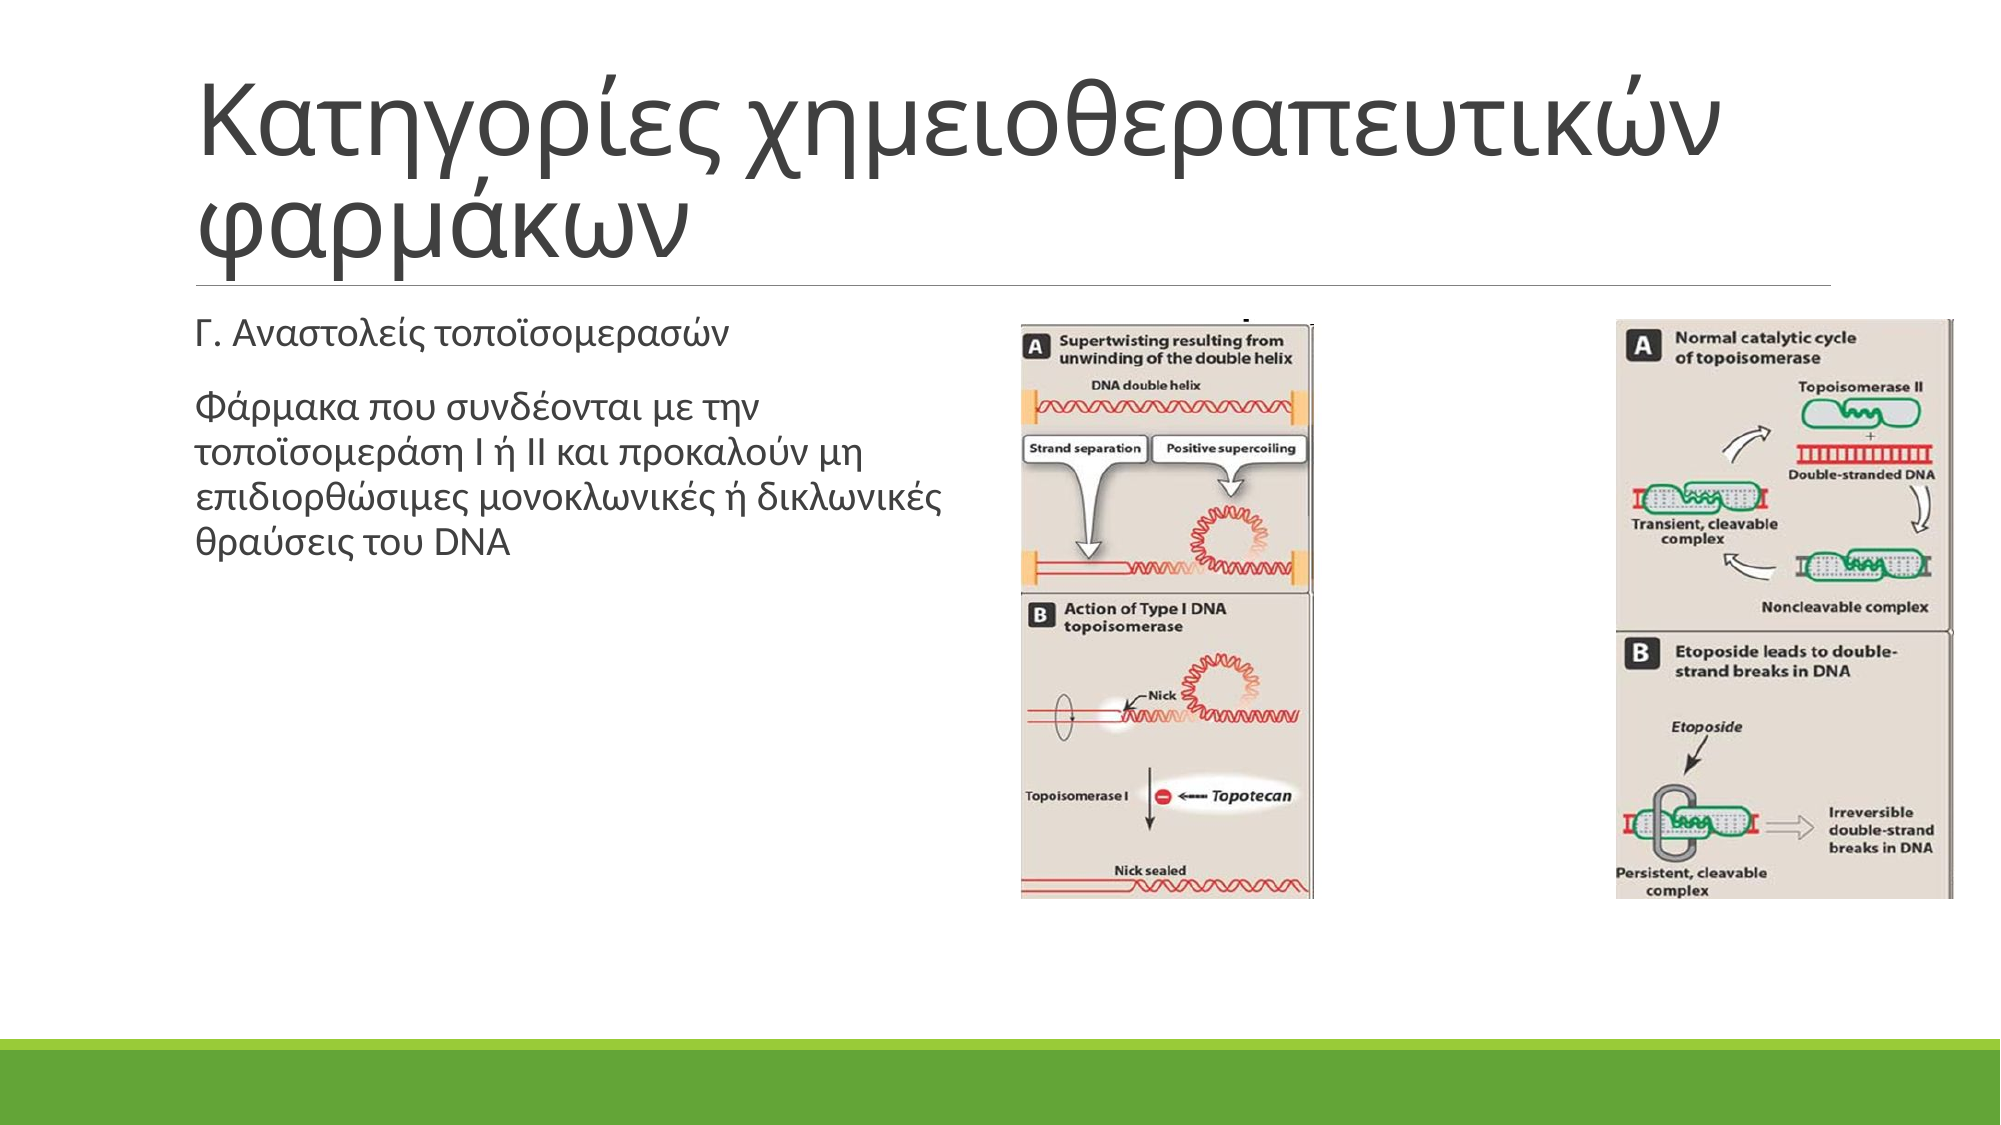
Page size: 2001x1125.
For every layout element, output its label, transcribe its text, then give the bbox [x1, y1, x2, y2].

picture [1019, 319, 1976, 899]
list Γ. Αναστολείς τοποϊσομερασών Φάρμακα που συνδέονται με την τοποϊσομεράση Ι ή ΙΙ και προκαλούν μη επιδιορθώσιμες μονοκλωνικές ή δικλωνικές θραύσεις του DNA [180, 302, 990, 963]
title Κατηγορίες χημειοθεραπευτικών φαρμάκων [180, 47, 1830, 285]
